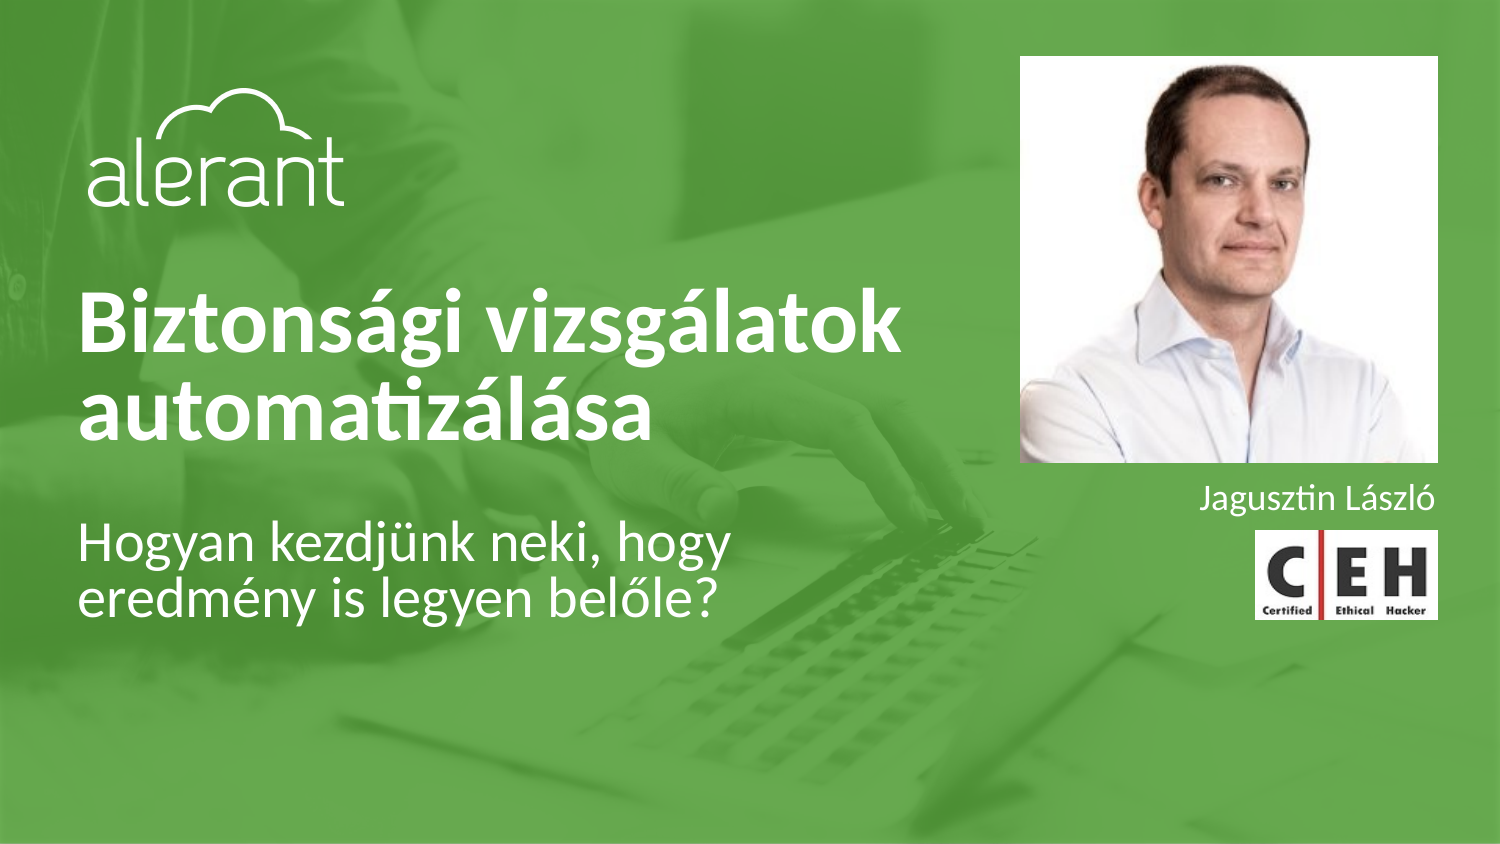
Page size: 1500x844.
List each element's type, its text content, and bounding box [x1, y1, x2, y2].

picture [1020, 56, 1439, 464]
picture [88, 88, 344, 207]
title Biztonsági vizsgálatok automatizálása [77, 281, 1015, 464]
subtitle Hogyan kezdjünk neki, hogy eredmény is legyen belőle? [77, 517, 1058, 699]
text_box Jagusztin László [700, 465, 1451, 596]
picture [1255, 530, 1439, 620]
